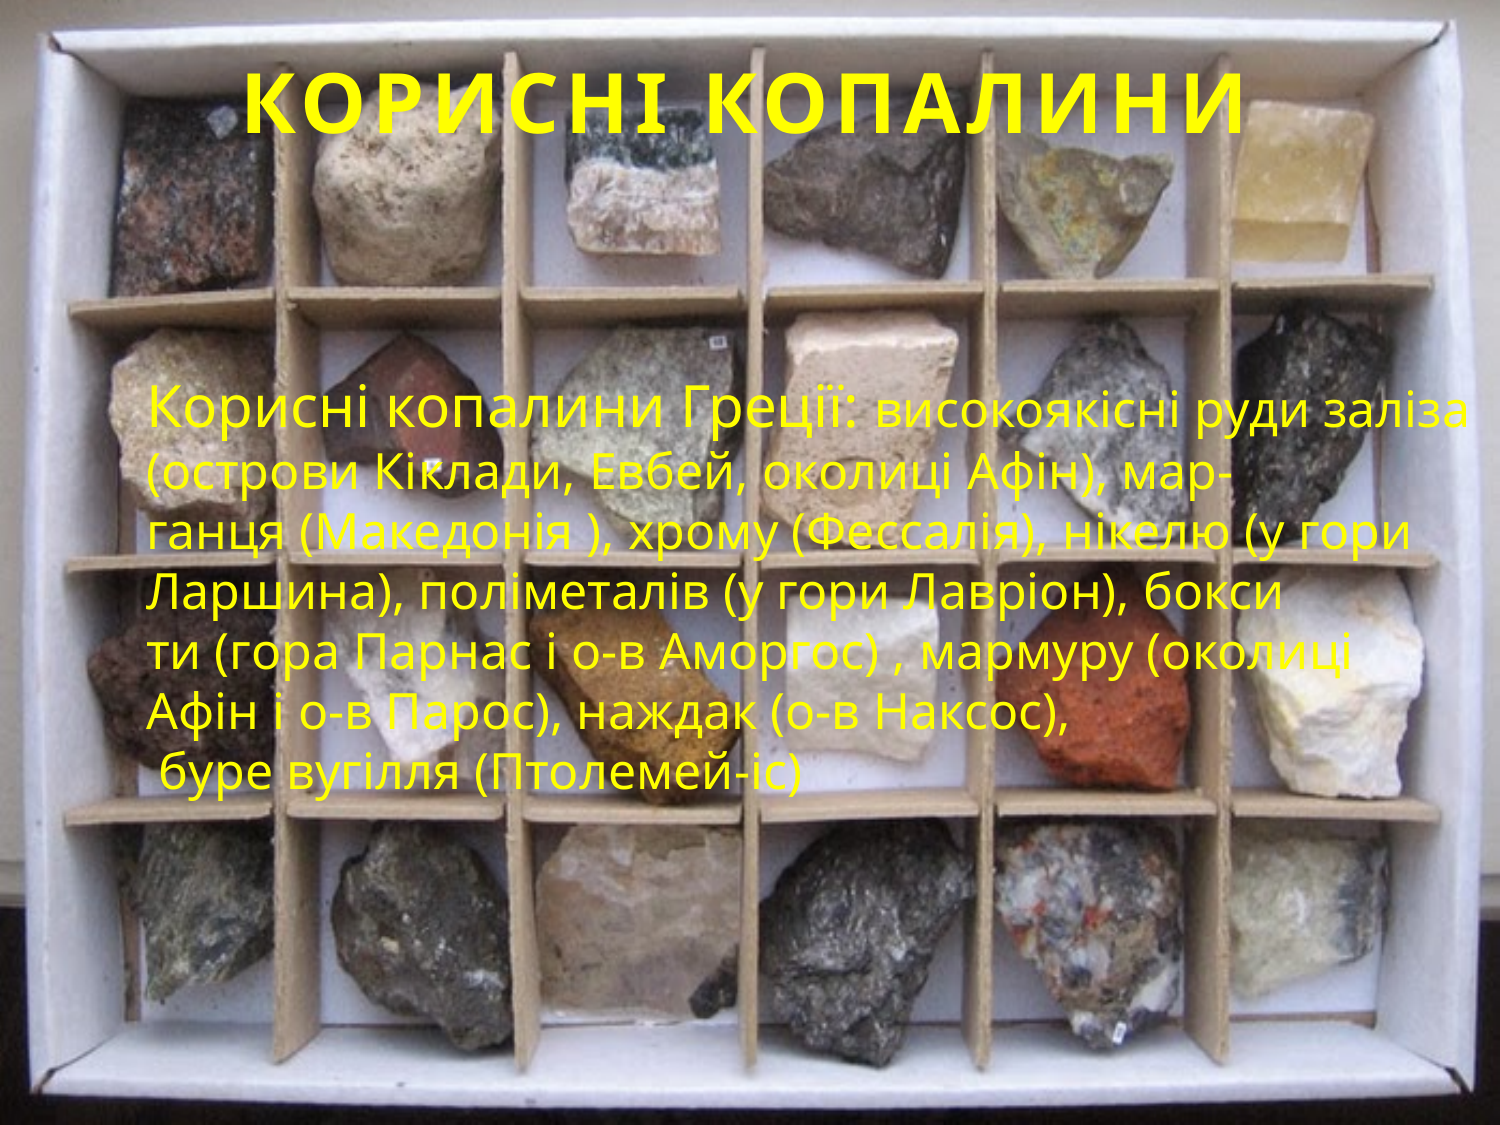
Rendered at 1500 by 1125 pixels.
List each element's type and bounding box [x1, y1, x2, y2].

list [0, 0, 1500, 1125]
